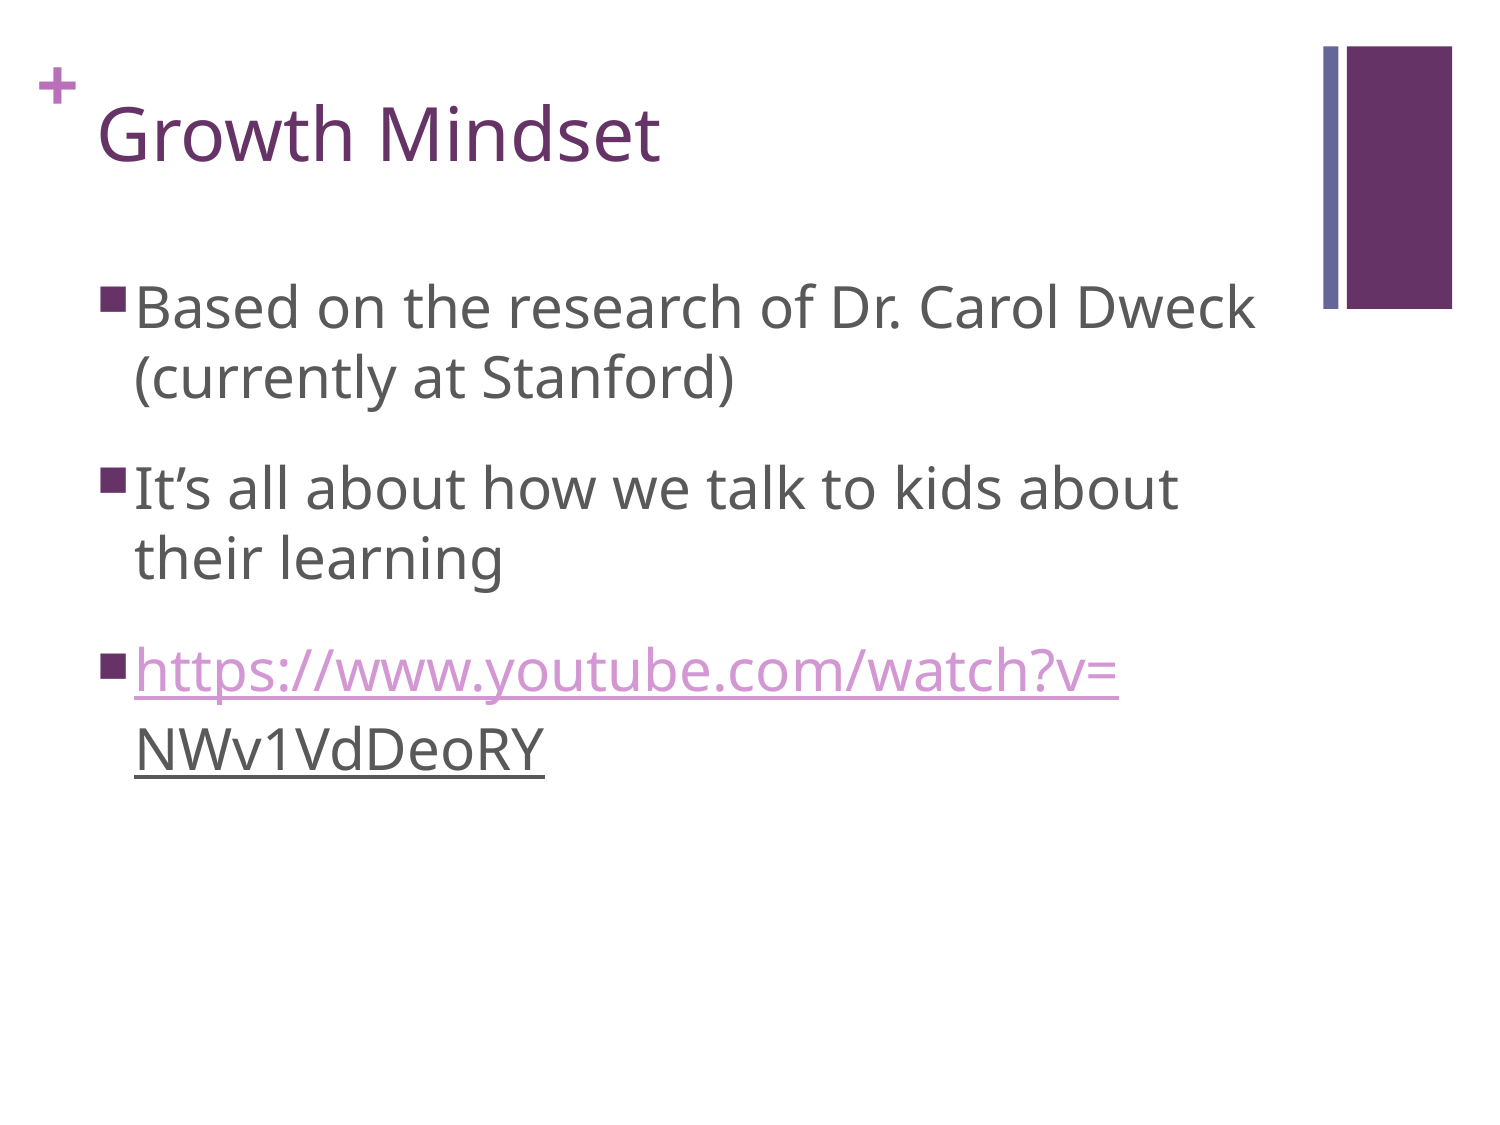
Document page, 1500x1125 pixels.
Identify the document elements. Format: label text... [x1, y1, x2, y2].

title Growth Mindset [81, 79, 1322, 262]
list Based on the research of Dr. Carol Dweck (currently at Stanford) It’s all about how we talk to kids about their learning https://www.youtube.com/watch?v=NWv1VdDeoRY [81, 262, 1322, 1035]
